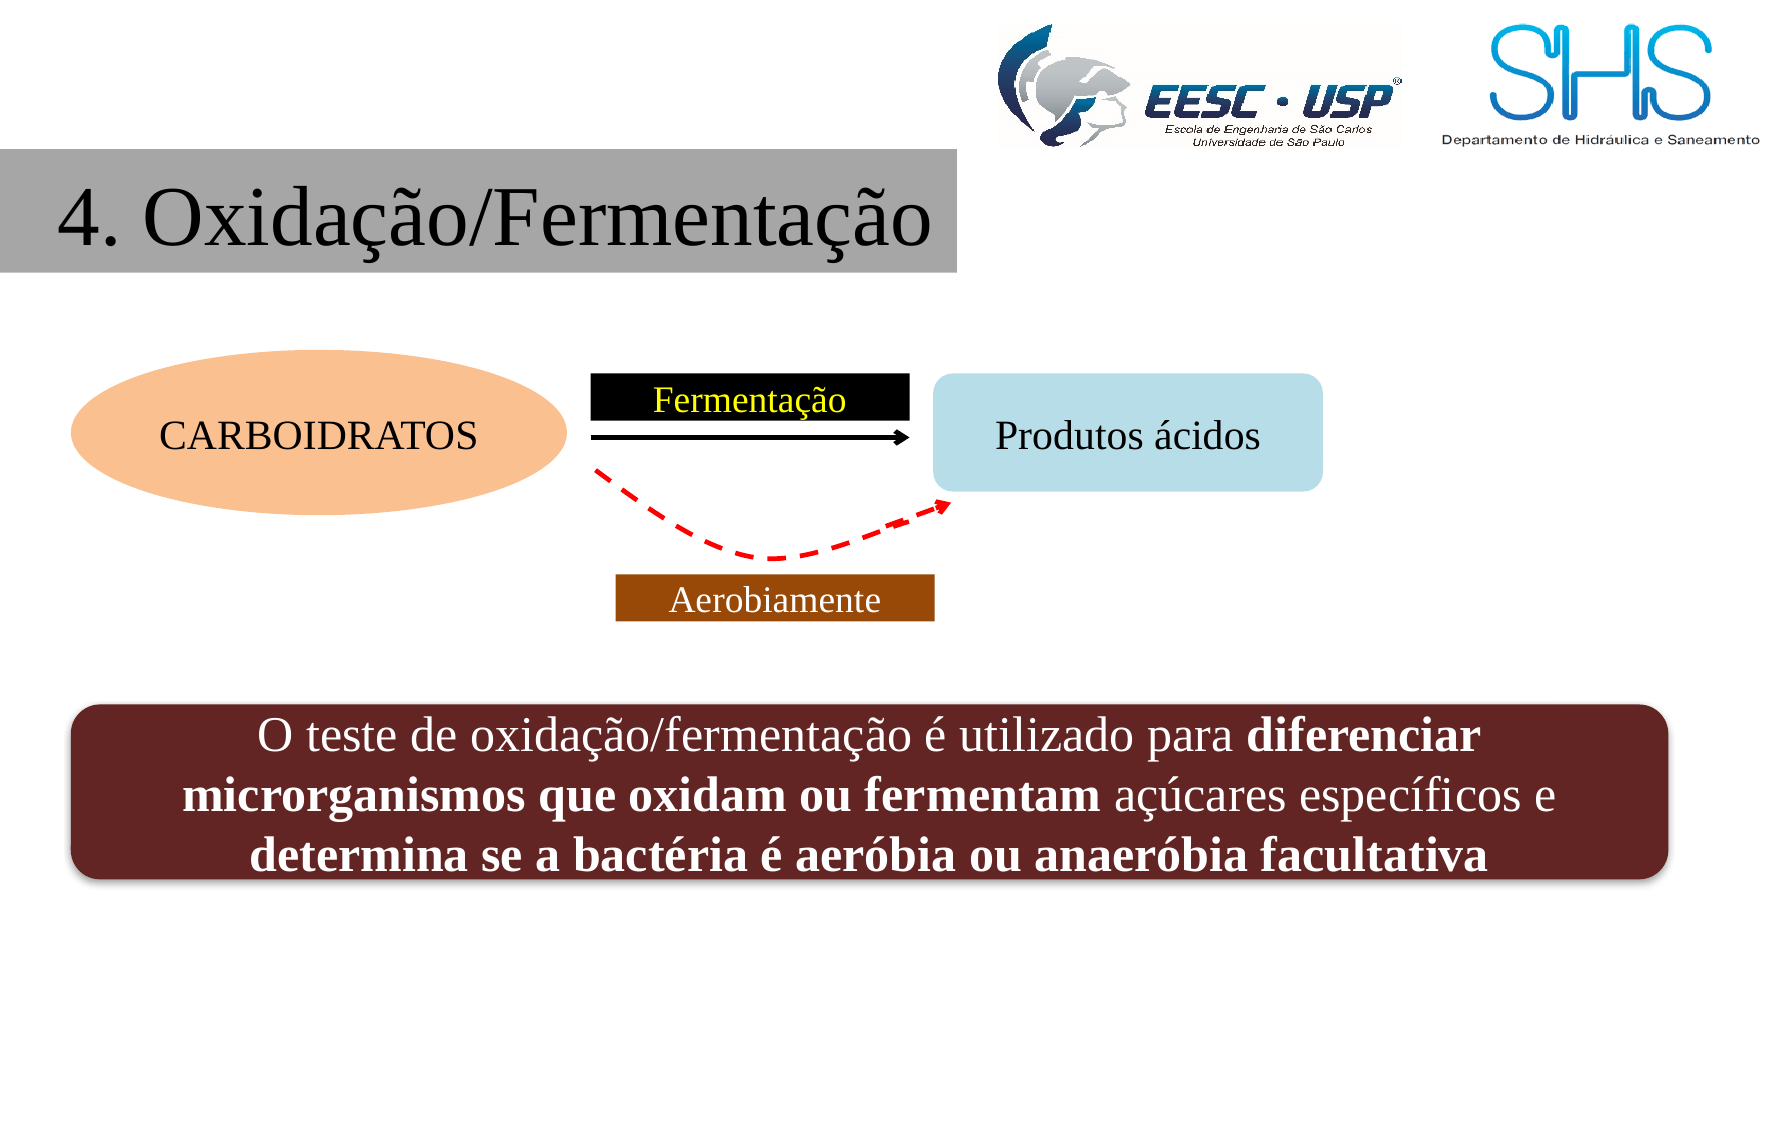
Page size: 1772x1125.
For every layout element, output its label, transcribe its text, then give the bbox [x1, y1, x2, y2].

picture [998, 24, 1403, 150]
text_box O teste de oxidação/fermentação é utilizado para diferenciar microrganismos que oxidam ou fermentam açúcares específicos e determina se a bactéria é aeróbia ou anaeróbia facultativa [69, 703, 1670, 881]
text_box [885, 502, 952, 527]
picture [1439, 18, 1766, 150]
text_box [594, 468, 882, 561]
text_box Aerobiamente [614, 572, 937, 624]
title 4. Oxidação/Fermentação [0, 149, 957, 273]
text_box Fermentação [589, 371, 912, 423]
text_box Produtos ácidos [931, 371, 1326, 494]
text_box CARBOIDRATOS [68, 347, 570, 518]
